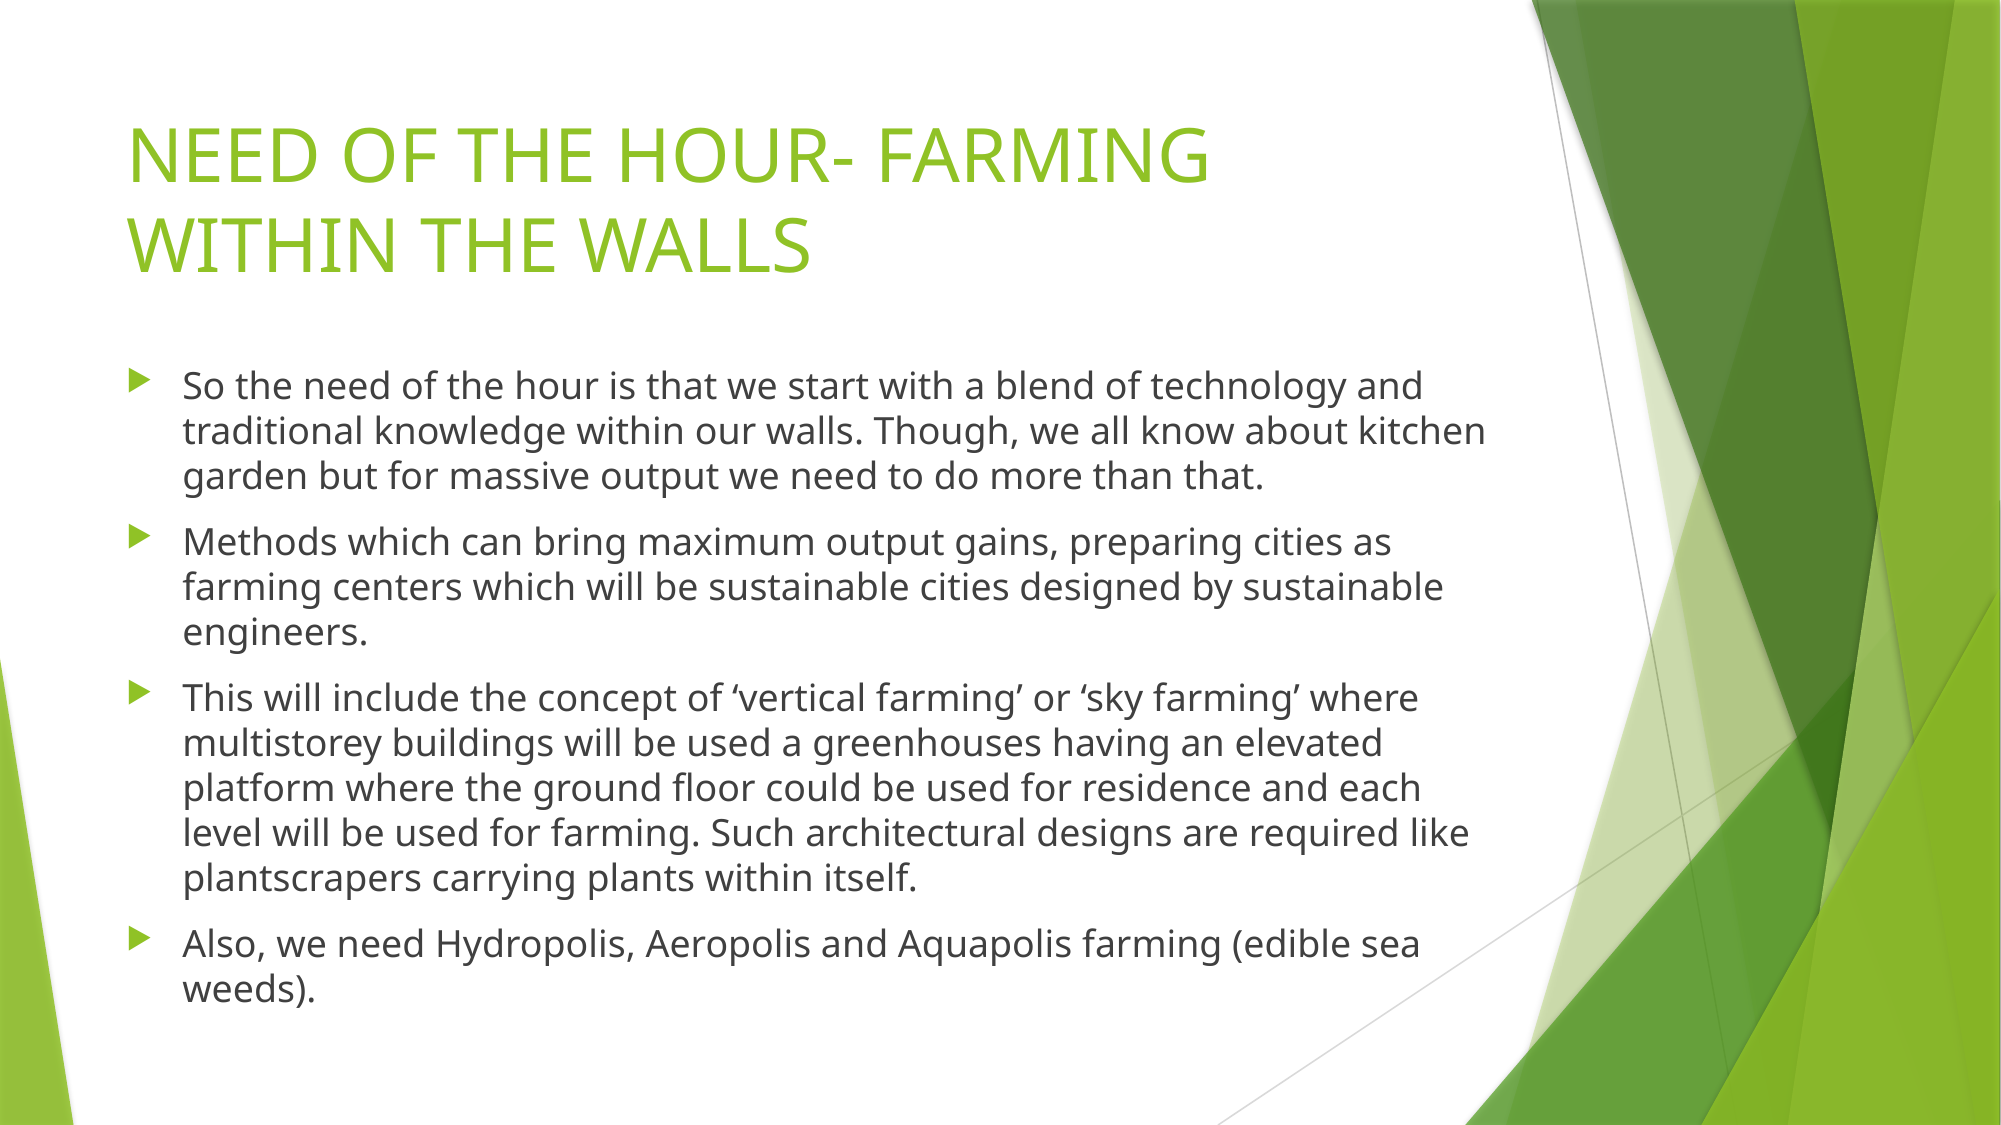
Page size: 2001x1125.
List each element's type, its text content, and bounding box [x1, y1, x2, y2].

title NEED OF THE HOUR- FARMING WITHIN THE WALLS [111, 99, 1522, 317]
list So the need of the hour is that we start with a blend of technology and traditional knowledge within our walls. Though, we all know about kitchen garden but for massive output we need to do more than that. Methods which can bring maximum output gains, preparing cities as farming centers which will be sustainable cities designed by sustainable engineers. This will include the concept of ‘vertical farming’ or ‘sky farming’ where multistorey buildings will be used a greenhouses having an elevated platform where the ground floor could be used for residence and each level will be used for farming. Such architectural designs are required like plantscrapers carrying plants within itself. Also, we need Hydropolis, Aeropolis and Aquapolis farming (edible sea weeds). [111, 354, 1522, 992]
